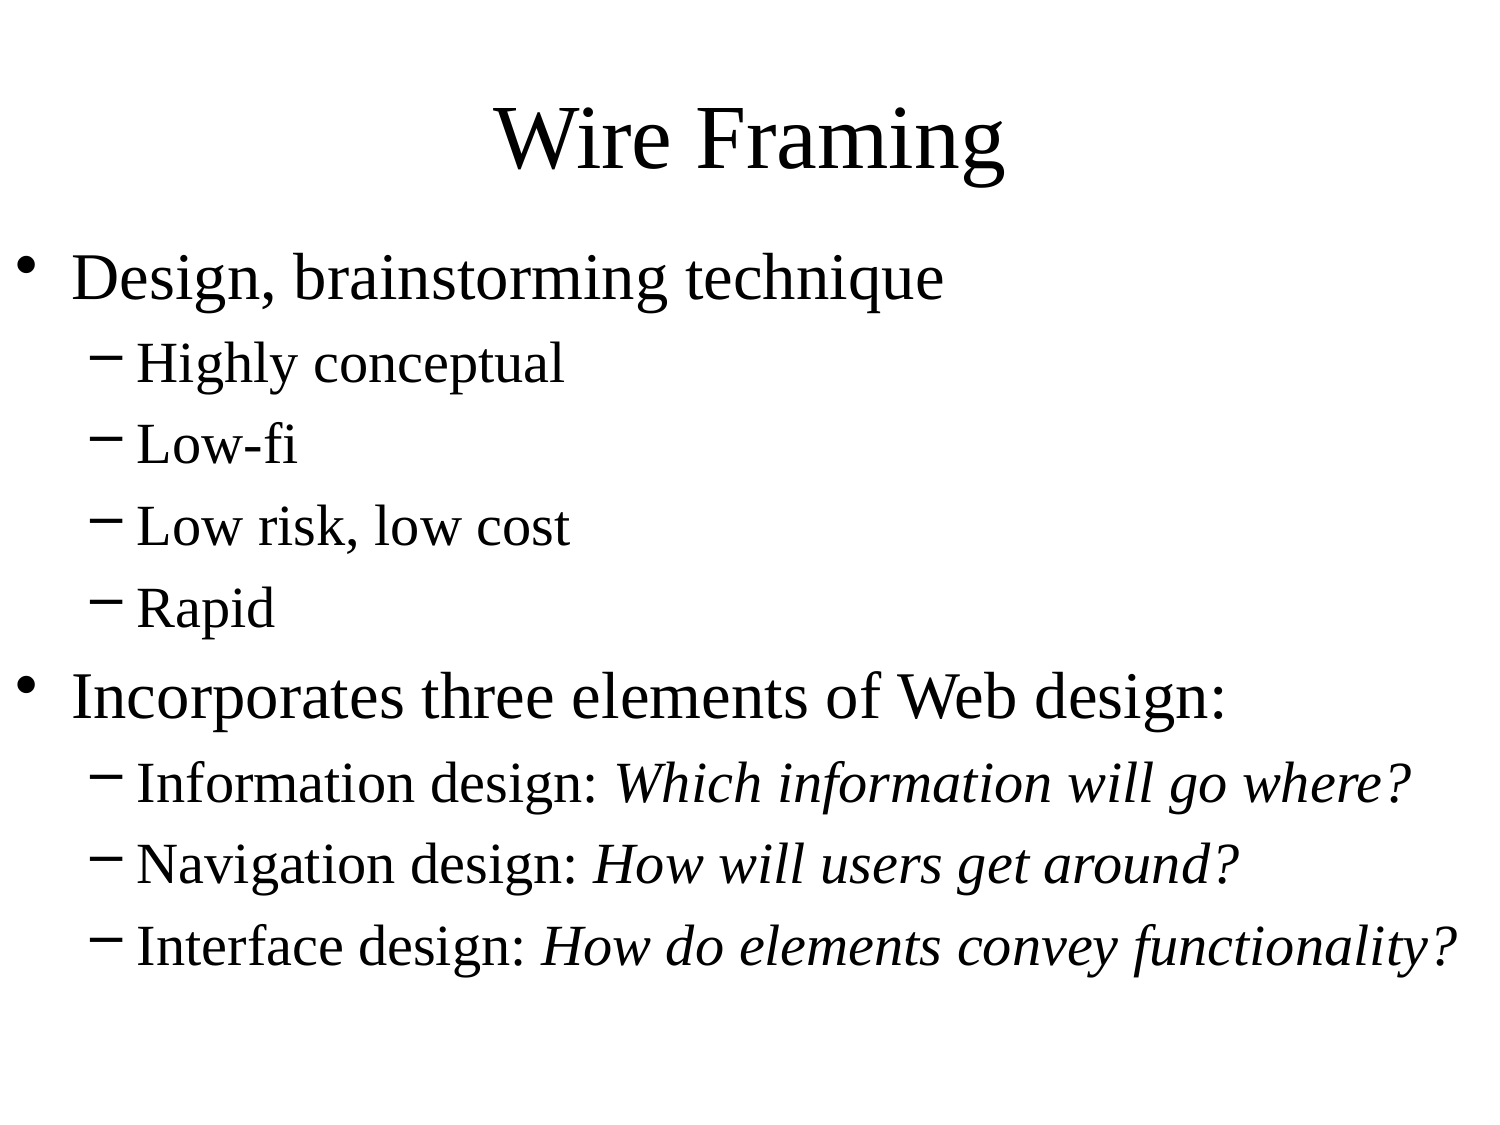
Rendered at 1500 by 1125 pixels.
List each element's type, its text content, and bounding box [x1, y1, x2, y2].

title Wire Framing [112, 38, 1388, 224]
list Design, brainstorming technique Highly conceptual Low-fi Low risk, low cost Rapid Incorporates three elements of Web design: Information design: Which information will go where? Navigation design: How will users get around? Interface design: How do elements convey functionality? [0, 224, 1500, 1101]
